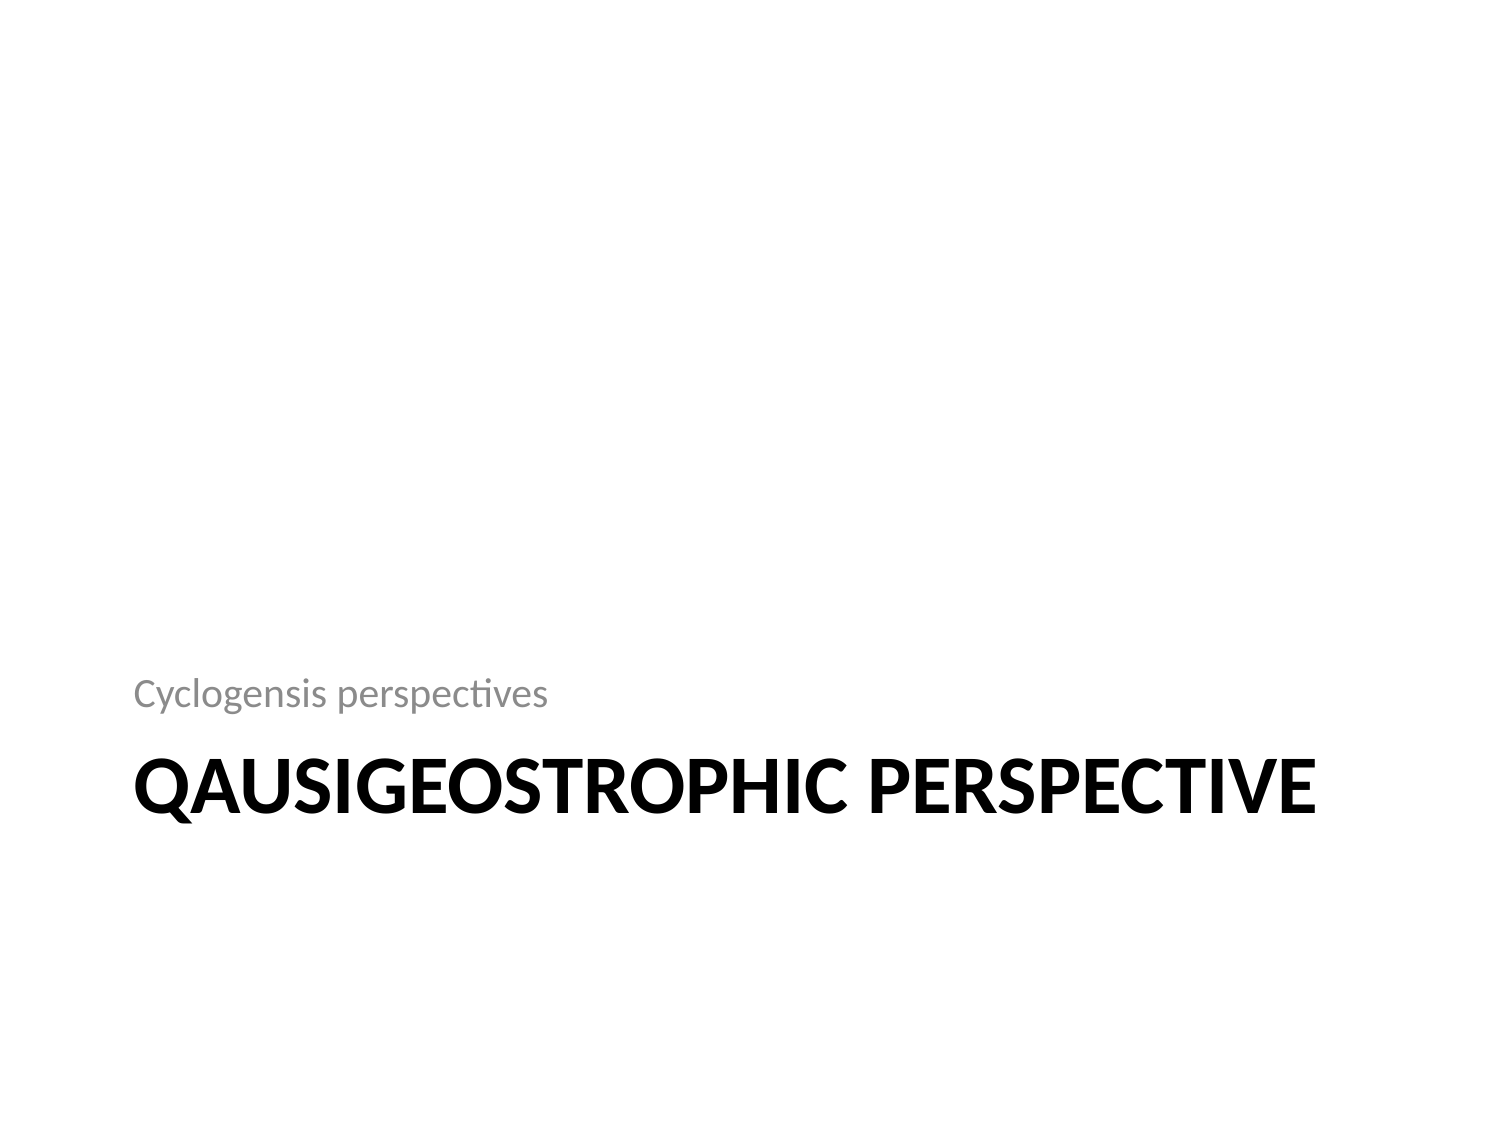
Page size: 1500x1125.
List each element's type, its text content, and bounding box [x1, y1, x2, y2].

title QausiGeostrophic Perspective [118, 723, 1394, 947]
list Cyclogensis perspectives [118, 476, 1394, 723]
